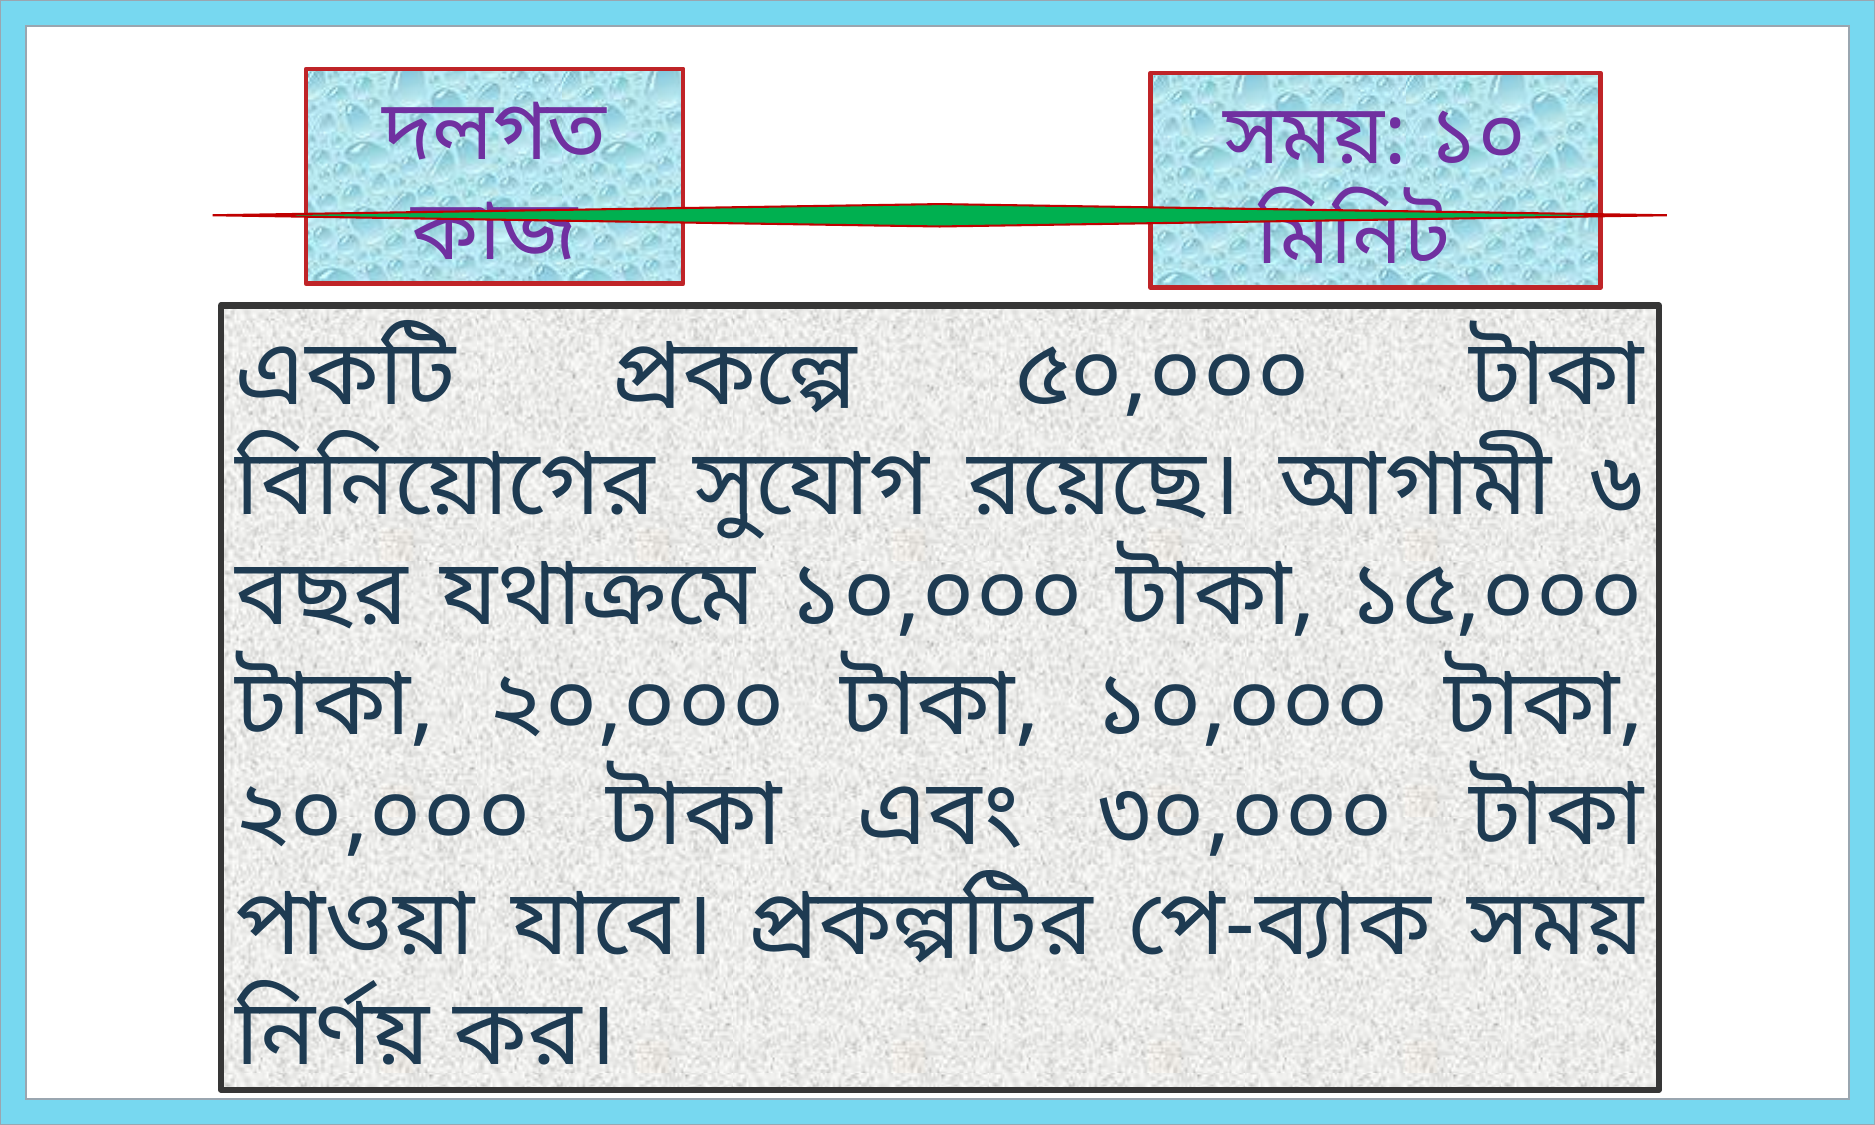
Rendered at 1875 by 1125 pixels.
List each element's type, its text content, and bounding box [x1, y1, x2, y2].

text_box [212, 203, 1667, 228]
text_box দলগত কাজ [306, 218, 684, 284]
text_box সময়: ১০ মিনিট [1150, 72, 1601, 213]
text_box সময়: ১০ মিনিট [1150, 218, 1601, 288]
text_box দলগত কাজ [306, 68, 684, 212]
text_box একটি প্রকল্পে ৫০,০০০ টাকা বিনিয়োগের সুযোগ রয়েছে। আগামী ৬ বছর যথাক্রমে ১০,০০০ টাকা, ১৫,০০০ টাকা, ২০,০০০ টাকা, ১০,০০০ টাকা, ২০,০০০ টাকা এবং ৩০,০০০ টাকা পাওয়া যাবে। প্রকল্পটির পে-ব্যাক সময় নির্ণয় কর। [221, 305, 1659, 1090]
